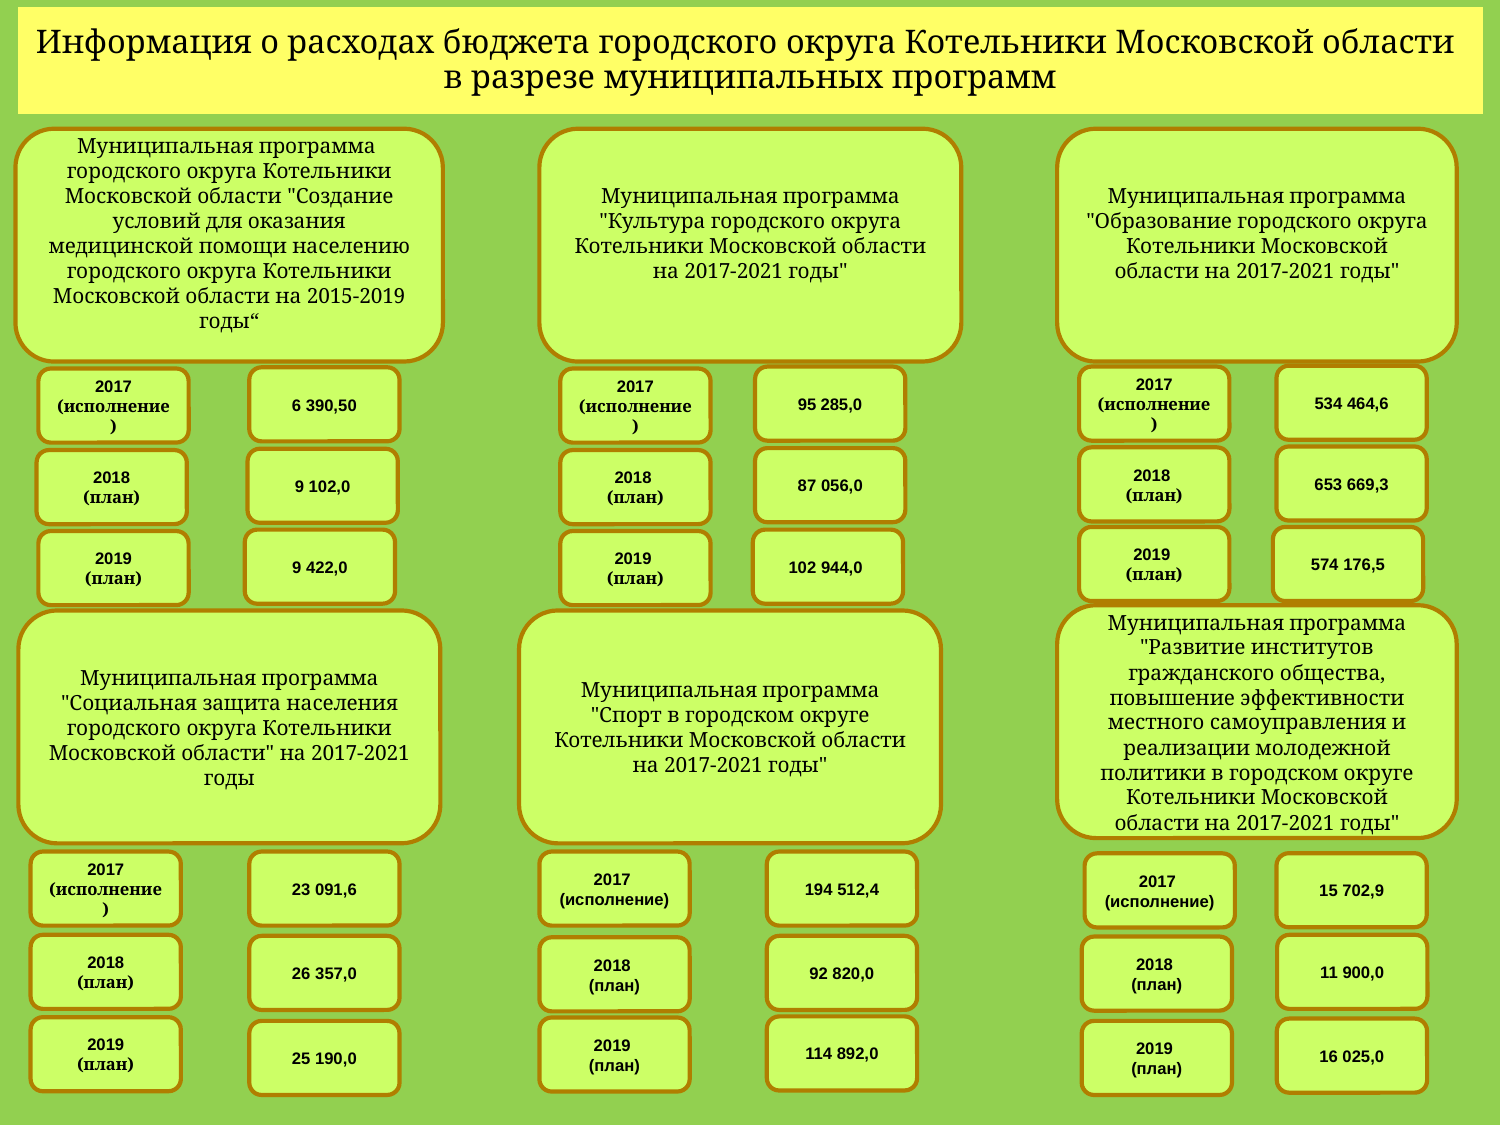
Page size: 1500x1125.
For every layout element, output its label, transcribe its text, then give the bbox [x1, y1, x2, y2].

text_box 87 056,0 [755, 448, 906, 523]
text_box 15 702,9 [1276, 853, 1427, 928]
text_box 2017 (исполнение) [38, 368, 189, 443]
text_box 102 944,0 [752, 529, 904, 604]
text_box 2019 (план) [1081, 1020, 1233, 1096]
text_box 2017 (исполнение) [1079, 366, 1230, 441]
text_box 194 512,4 [766, 851, 918, 926]
text_box 23 091,6 [249, 851, 400, 926]
text_box 95 285,0 [755, 366, 906, 441]
text_box 6 390,50 [249, 367, 400, 442]
text_box 2018 (план) [539, 937, 690, 1012]
text_box 2019 (план) [539, 1017, 690, 1092]
text_box Информация о расходах бюджета городского округа Котельники Московской области в разрезе муниципальных программ [18, 7, 1483, 114]
text_box Муниципальная программа "Образование городского округа Котельники Московской области на 2017-2021 годы" [1057, 128, 1457, 362]
text_box Муниципальная программа "Развитие институтов гражданского общества, повышение эффективности местного самоуправления и реализации молодежной политики в городском округе Котельники Московской области на 2017-2021 годы" [1057, 605, 1457, 839]
text_box Муниципальная программа городского округа Котельники Московской области "Создание условий для оказания медицинской помощи населению городского округа Котельники Московской области на 2015-2019 годы“ [15, 128, 443, 362]
text_box 11 900,0 [1277, 934, 1428, 1009]
text_box 2019 (план) [1079, 526, 1230, 602]
text_box 2018 (план) [36, 450, 187, 525]
text_box 2017 (исполнение) [539, 851, 690, 926]
text_box 2019 (план) [38, 531, 189, 606]
text_box 25 190,0 [249, 1020, 400, 1096]
text_box 2017 (исполнение) [30, 851, 181, 926]
text_box 9 422,0 [244, 529, 396, 604]
text_box Муниципальная программа "Культура городского округа Котельники Московской области на 2017-2021 годы" [539, 128, 962, 362]
text_box 2017 (исполнение) [560, 368, 711, 443]
text_box 2019 (план) [30, 1017, 181, 1092]
text_box Муниципальная программа "Социальная защита населения городского округа Котельники Московской области" на 2017-2021 годы [18, 610, 441, 844]
text_box 574 176,5 [1272, 526, 1424, 602]
text_box 653 669,3 [1276, 446, 1427, 521]
text_box 92 820,0 [766, 935, 918, 1010]
text_box 2018 (план) [1081, 936, 1233, 1011]
text_box 114 892,0 [766, 1016, 918, 1091]
text_box 2018 (план) [30, 934, 181, 1009]
text_box 16 025,0 [1276, 1018, 1428, 1093]
text_box 2017 (исполнение) [1084, 853, 1235, 928]
text_box 9 102,0 [247, 448, 398, 523]
text_box 2019 (план) [560, 531, 711, 606]
text_box 2018 (план) [1079, 447, 1230, 522]
text_box Муниципальная программа "Спорт в городском округе Котельники Московской области на 2017-2021 годы" [519, 610, 942, 844]
text_box 534 464,6 [1276, 365, 1427, 440]
text_box 2018 (план) [560, 450, 711, 525]
text_box 26 357,0 [249, 935, 400, 1010]
